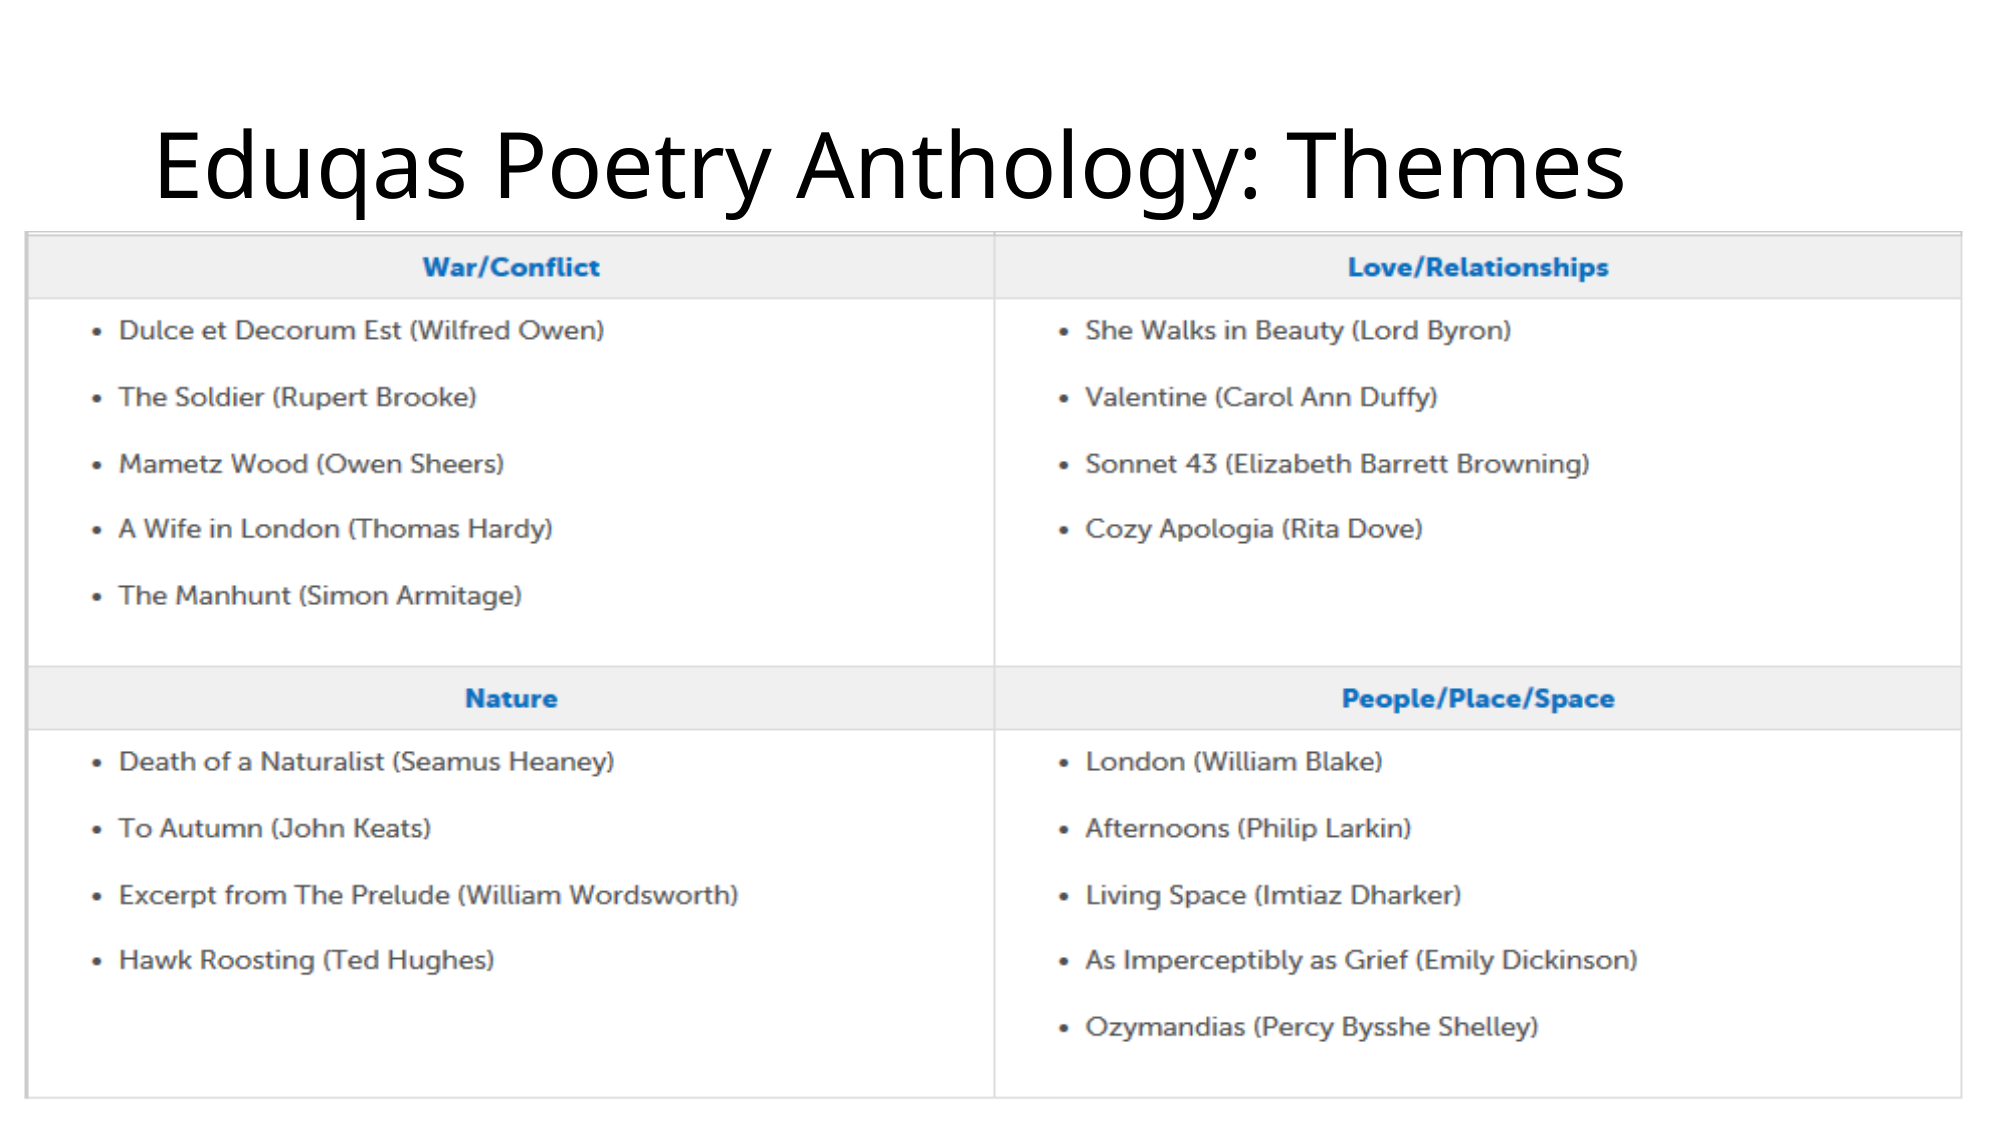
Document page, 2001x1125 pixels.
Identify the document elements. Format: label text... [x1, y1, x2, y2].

picture [23, 231, 1967, 1103]
title Eduqas Poetry Anthology: Themes [137, 59, 1863, 231]
